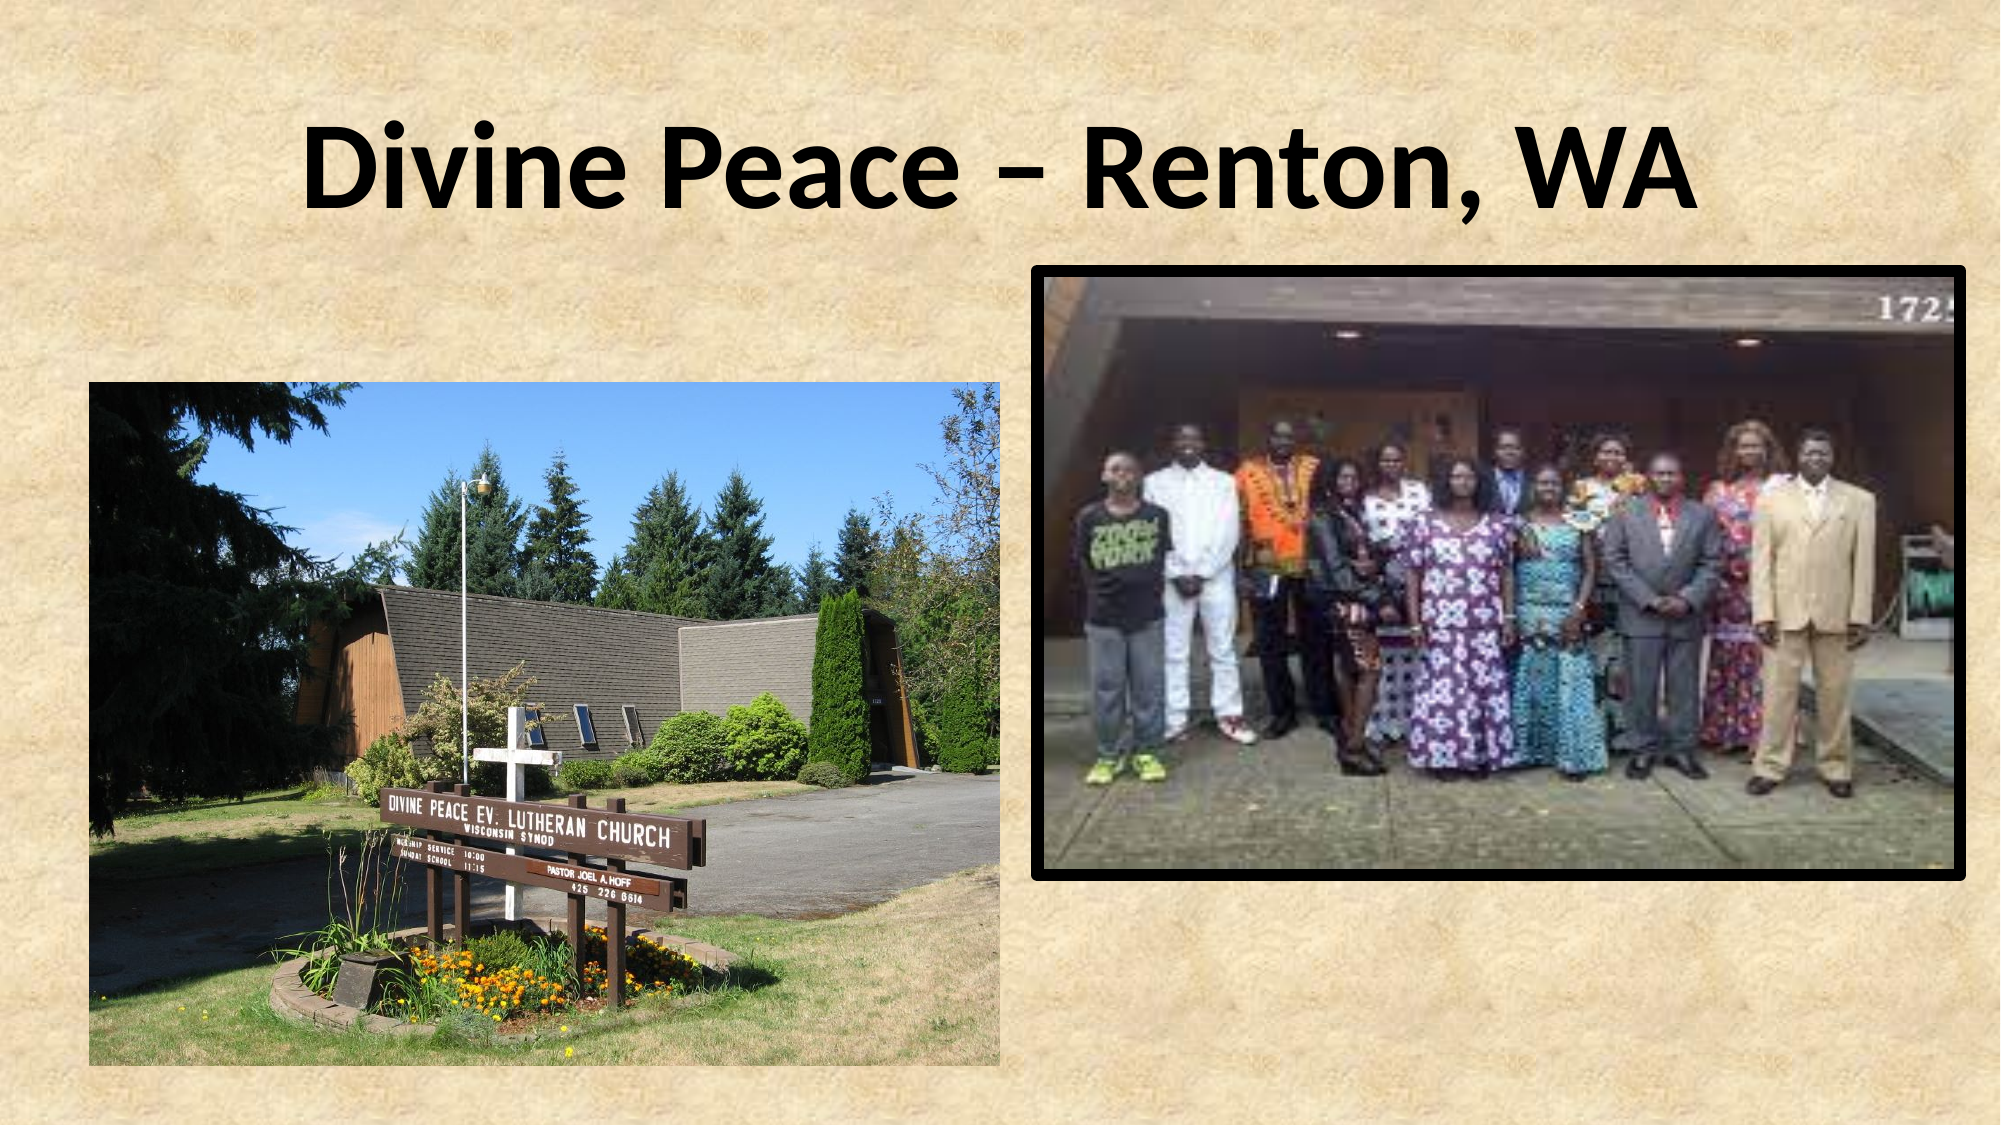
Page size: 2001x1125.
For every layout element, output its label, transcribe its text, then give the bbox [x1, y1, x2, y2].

picture [0, 0, 2001, 1125]
title Divine Peace – Renton, WA [137, 59, 1863, 278]
